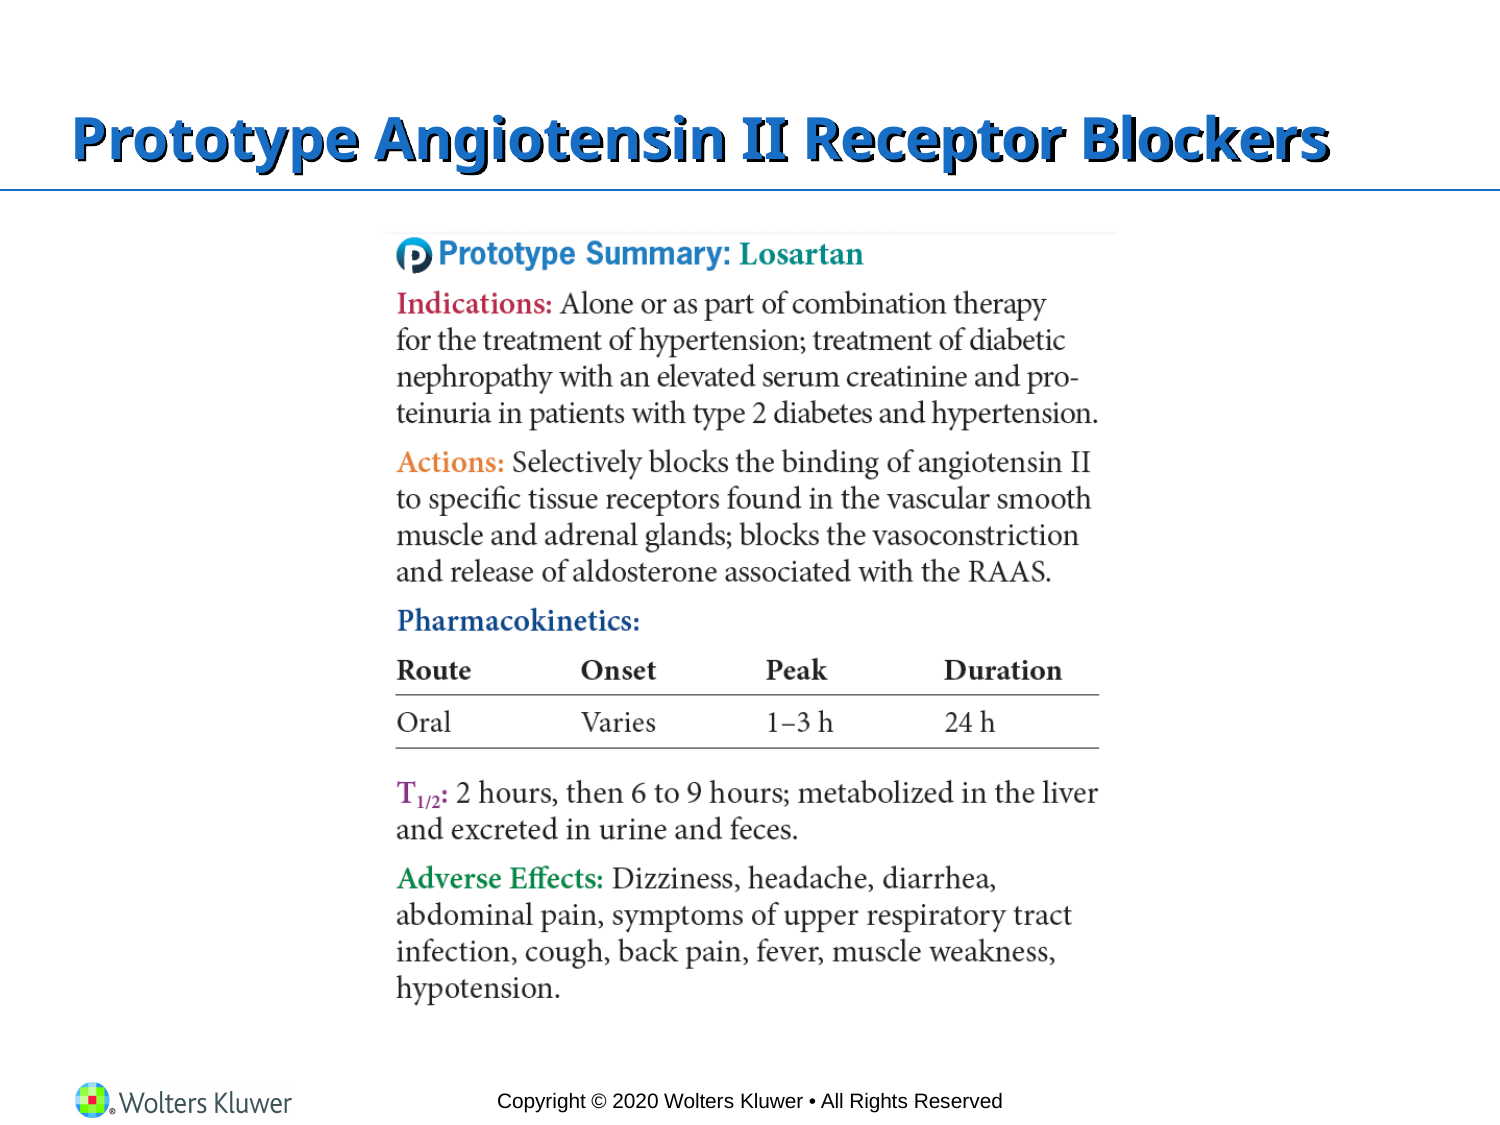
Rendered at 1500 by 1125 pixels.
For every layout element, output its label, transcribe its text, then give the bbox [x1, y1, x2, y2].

picture [75, 1082, 292, 1118]
title Prototype Angiotensin II Receptor Blockers [70, 44, 1469, 172]
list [381, 228, 1119, 1023]
